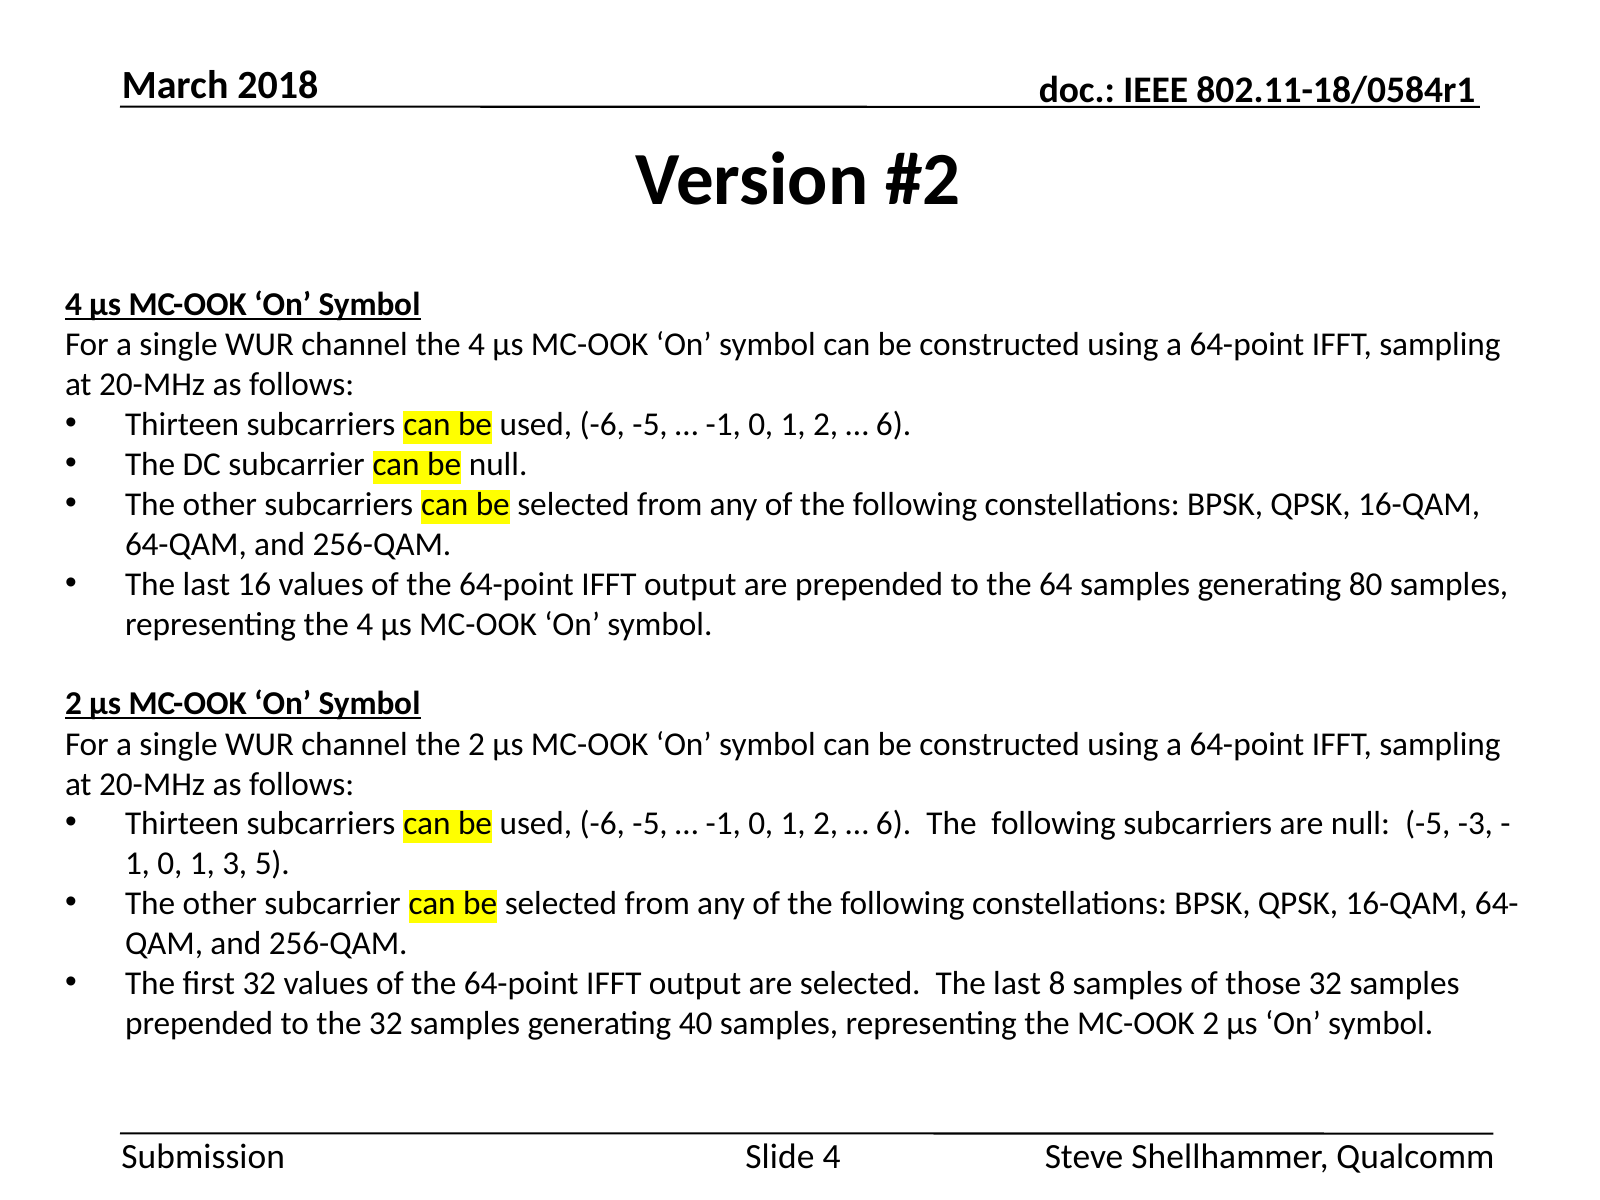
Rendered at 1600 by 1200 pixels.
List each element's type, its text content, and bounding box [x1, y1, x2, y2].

slide_number Slide 4 [733, 1132, 854, 1197]
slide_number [121, 58, 451, 107]
title Version #2 [118, 130, 1479, 220]
text_box 4 µs MC-OOK ‘On’ Symbol For a single WUR channel the 4 µs MC-OOK ‘On’ symbol can be constructed using a 64-point IFFT, sampling at 20-MHz as follows: Thirteen subcarriers can be used, (-6, -5, … -1, 0, 1, 2, … 6). The DC subcarrier can be null. The other subcarriers can be selected from any of the following constellations: BPSK, QPSK, 16-QAM, 64-QAM, and 256-QAM. The last 16 values of the 64-point IFFT output are prepended to the 64 samples generating 80 samples, representing the 4 µs MC-OOK ‘On’ symbol. 2 µs MC-OOK ‘On’ Symbol For a single WUR channel the 2 µs MC-OOK ‘On’ symbol can be constructed using a 64-point IFFT, sampling at 20-MHz as follows: Thirteen subcarriers can be used, (-6, -5, … -1, 0, 1, 2, … 6). The following subcarriers are null: (-5, -3, -1, 0, 1, 3, 5). The other subcarrier can be selected from any of the following constellations: BPSK, QPSK, 16-QAM, 64-QAM, and 256-QAM. The first 32 values of the 64-point IFFT output are selected. The last 8 samples of those 32 samples prepended to the 32 samples generating 40 samples, representing the MC-OOK 2 µs ‘On’ symbol. [49, 275, 1538, 1075]
footer Steve Shellhammer, Qualcomm [937, 1132, 1495, 1174]
